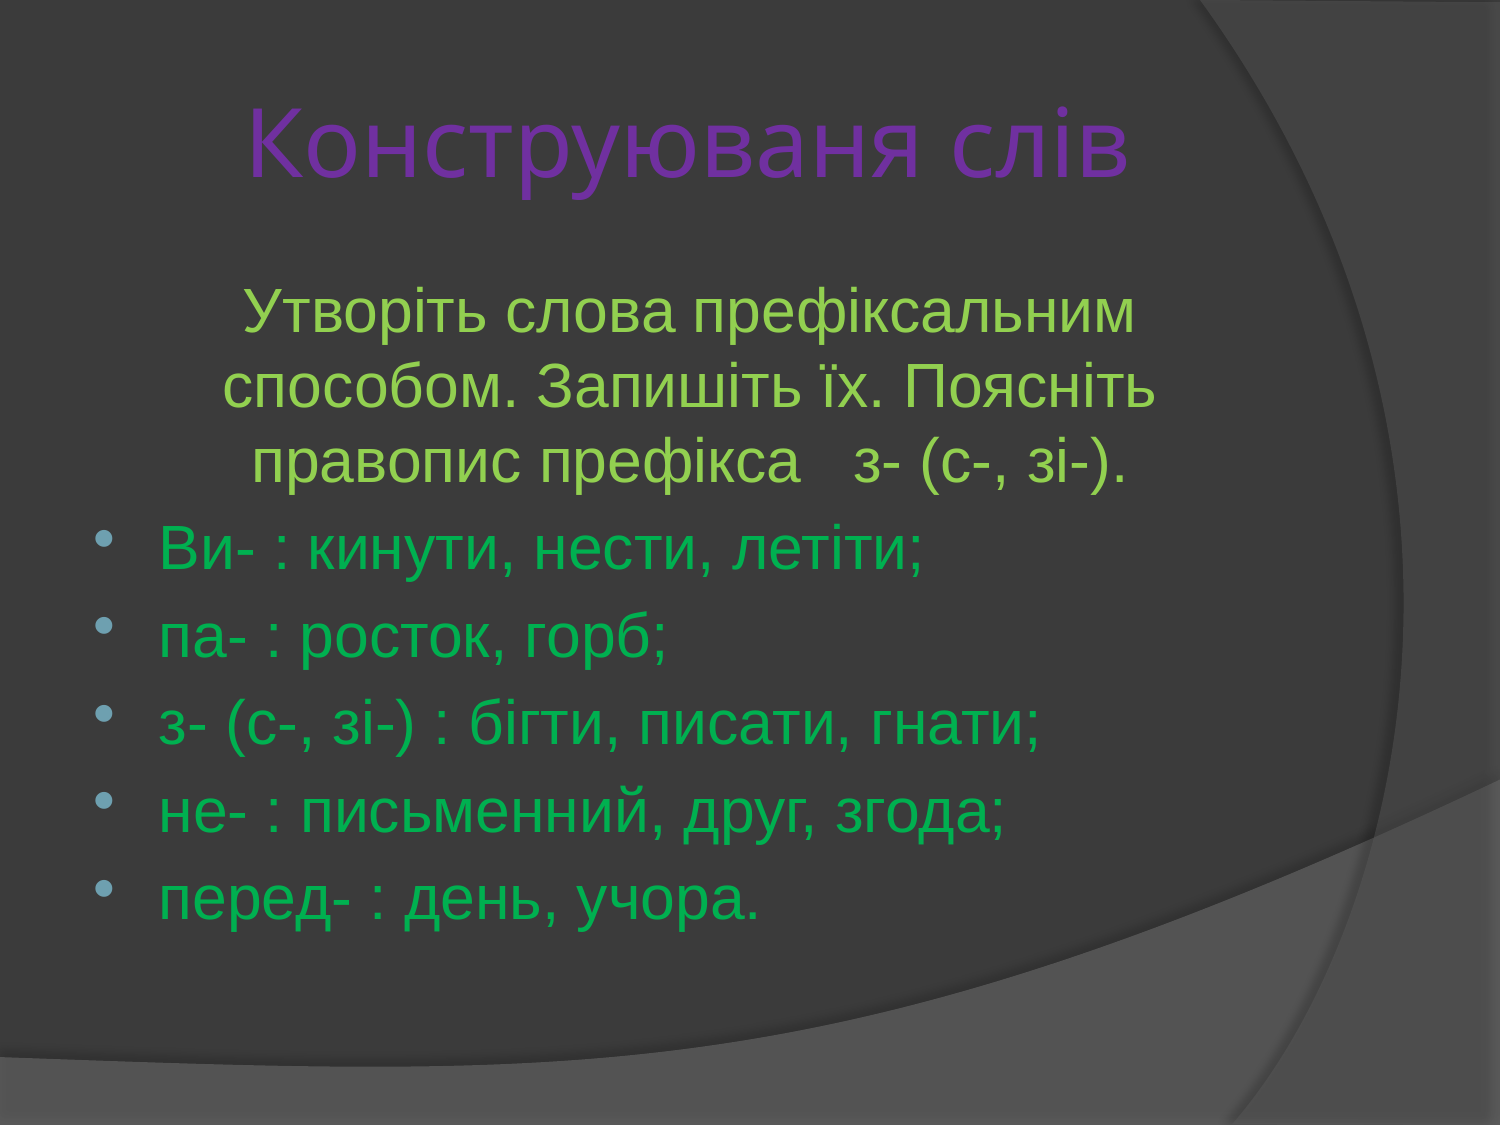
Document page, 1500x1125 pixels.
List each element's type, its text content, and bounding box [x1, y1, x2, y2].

title Конструюваня слів [75, 45, 1300, 233]
list Утворіть слова префіксальним способом. Запишіть їх. Поясніть правопис префікса з- (с-, зі-). Ви- : кинути, нести, летіти; па- : росток, горб; з- (с-, зі-) : бігти, писати, гнати; не- : письменний, друг, згода; перед- : день, учора. [75, 262, 1300, 1005]
